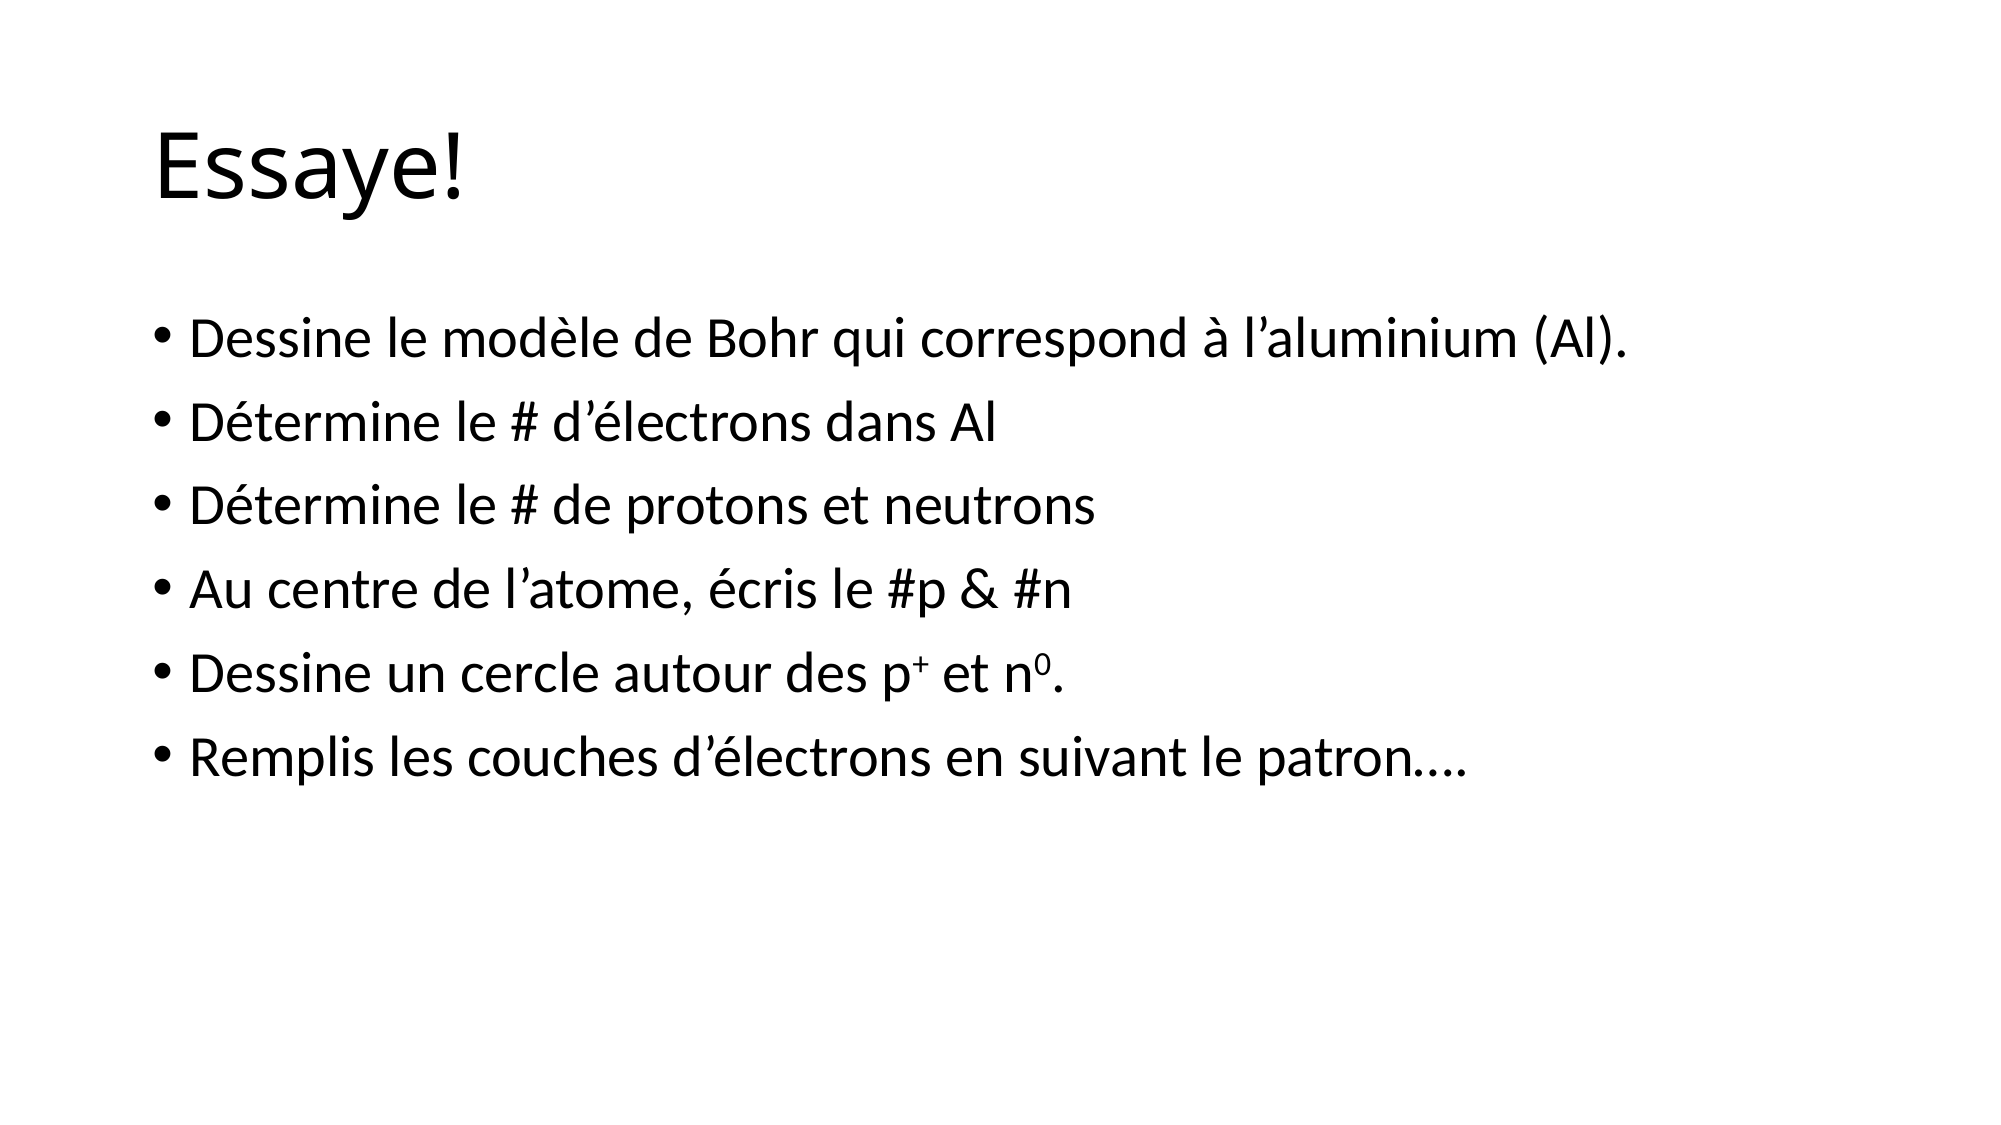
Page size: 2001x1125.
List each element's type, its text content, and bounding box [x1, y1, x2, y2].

list Dessine le modèle de Bohr qui correspond à l’aluminium (Al). Détermine le # d’électrons dans Al Détermine le # de protons et neutrons Au centre de l’atome, écris le #p & #n Dessine un cercle autour des p+ et n0. Remplis les couches d’électrons en suivant le patron…. [137, 299, 1863, 1014]
title Essaye! [137, 59, 1863, 278]
